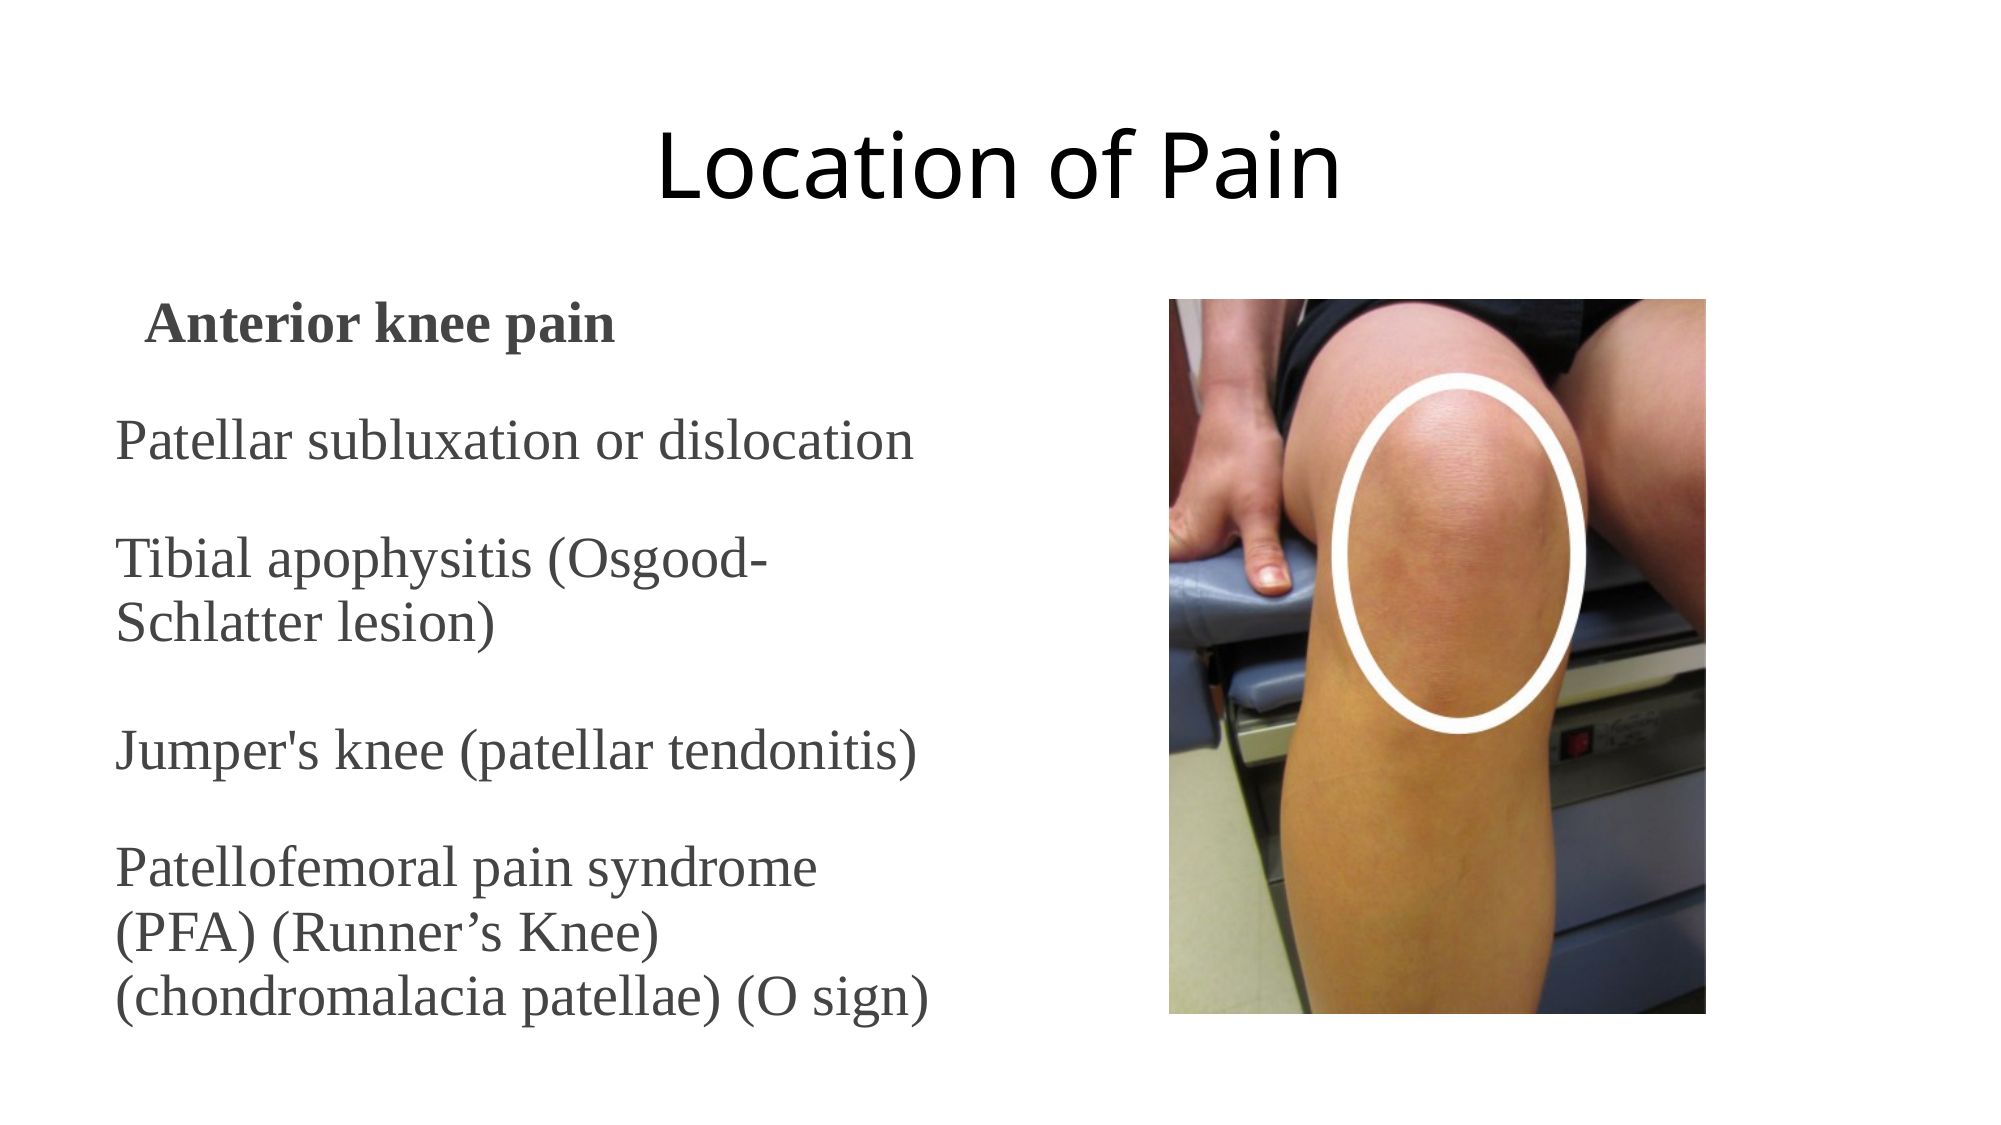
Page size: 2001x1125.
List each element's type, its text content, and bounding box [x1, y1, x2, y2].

table_cell Patellar subluxation or dislocation [112, 395, 950, 512]
table_header Anterior knee pain [112, 277, 950, 395]
table_cell Tibial apophysitis (Osgood-Schlatter lesion) [112, 512, 950, 704]
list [1169, 299, 1706, 1014]
table_cell Patellofemoral pain syndrome (PFA) (Runner’s Knee) (chondromalacia patellae) (O sign) [112, 821, 950, 1041]
title Location of Pain [137, 59, 1863, 278]
table_cell Jumper's knee (patellar tendonitis) [112, 704, 950, 821]
